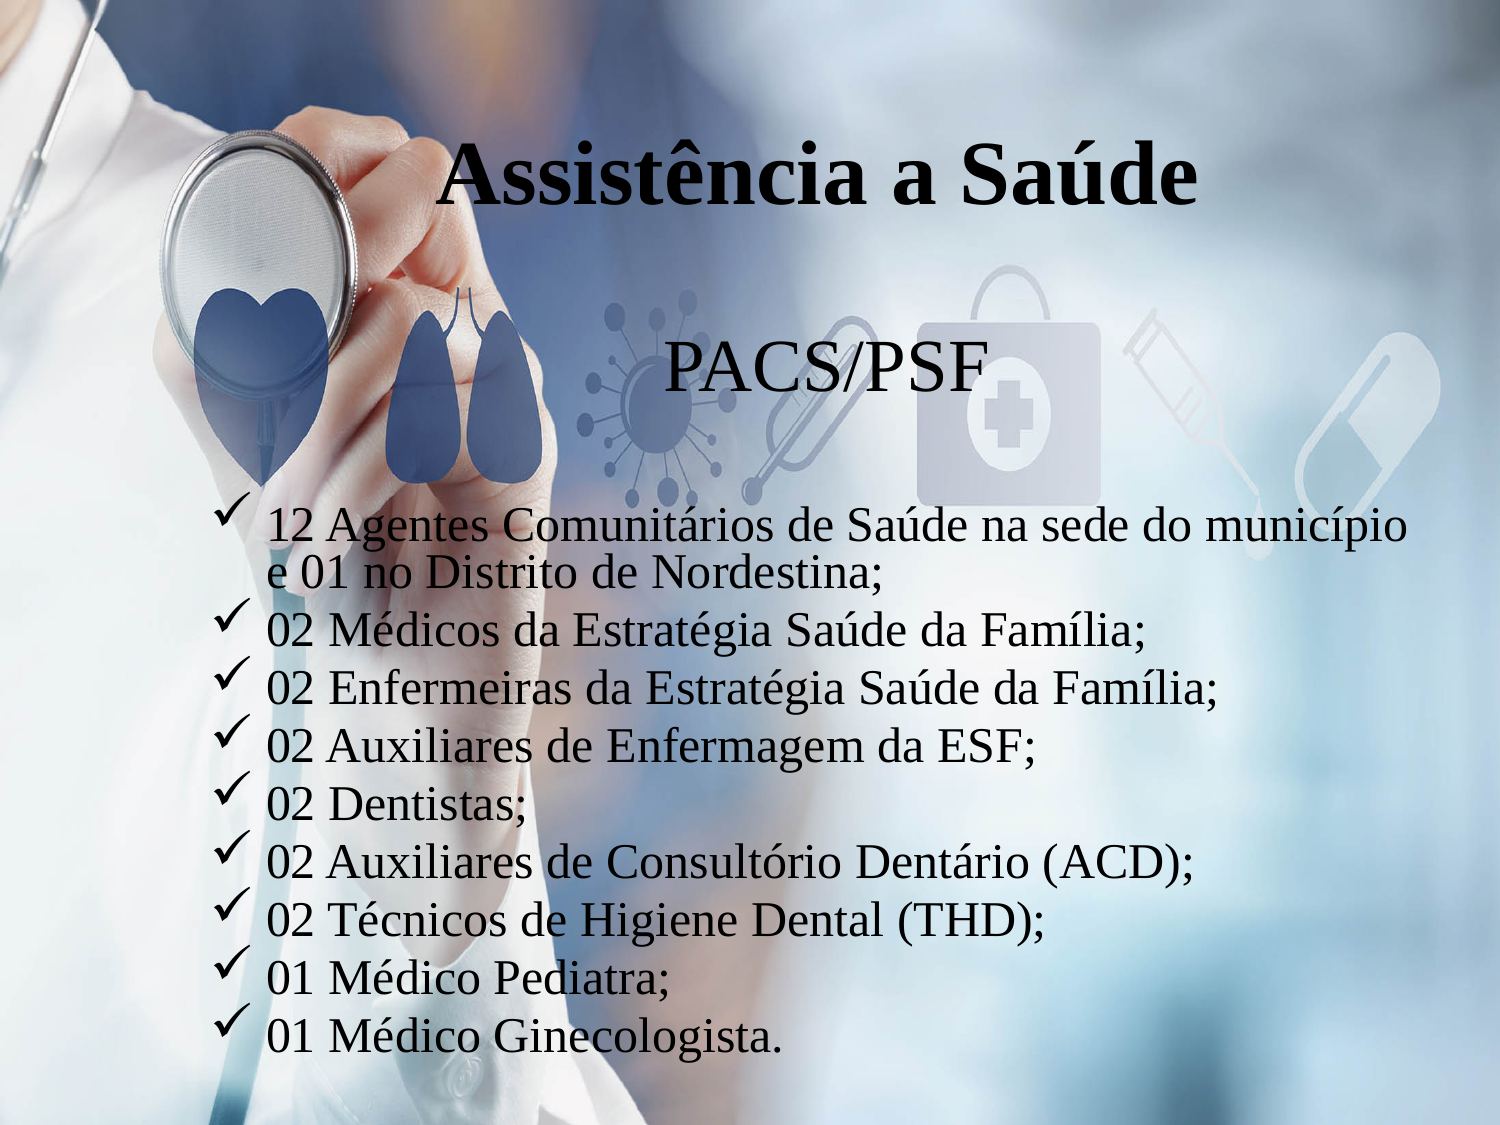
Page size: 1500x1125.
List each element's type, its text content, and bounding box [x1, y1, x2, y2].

list PACS/PSF 12 Agentes Comunitários de Saúde na sede do município e 01 no Distrito de Nordestina; 02 Médicos da Estratégia Saúde da Família; 02 Enfermeiras da Estratégia Saúde da Família; 02 Auxiliares de Enfermagem da ESF; 02 Dentistas; 02 Auxiliares de Consultório Dentário (ACD); 02 Técnicos de Higiene Dental (THD); 01 Médico Pediatra; 01 Médico Ginecologista. [194, 326, 1459, 1102]
picture [0, 0, 1500, 1125]
title Assistência a Saúde [200, 24, 1413, 200]
